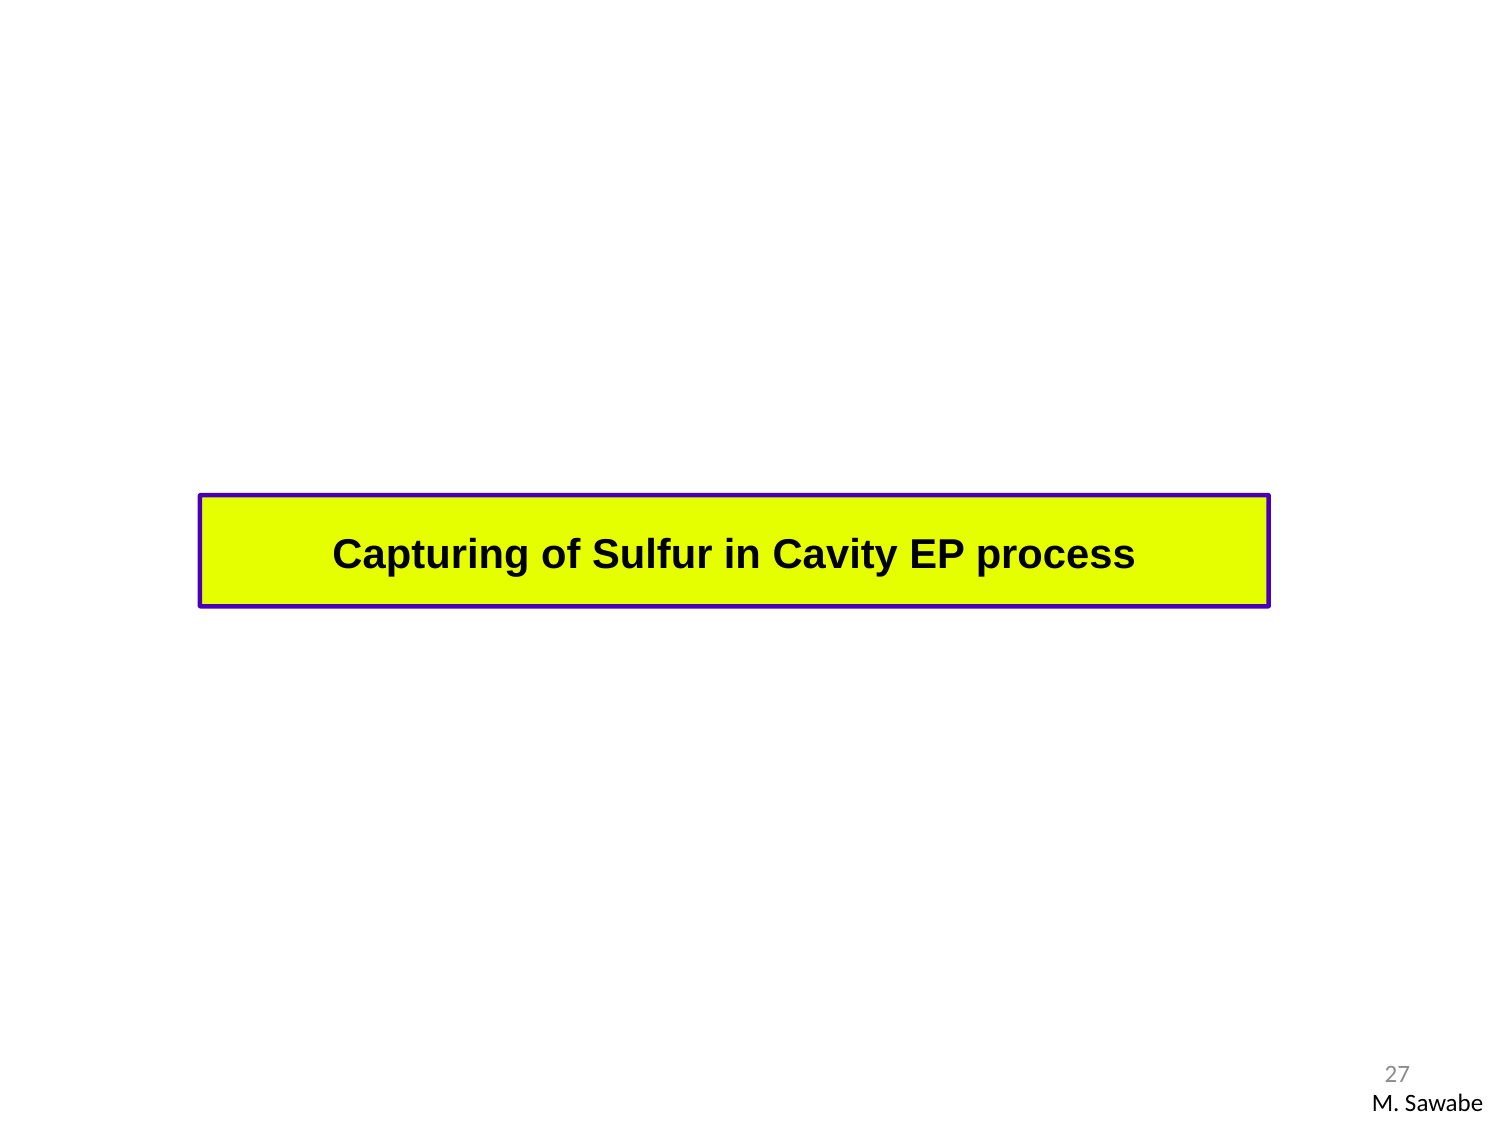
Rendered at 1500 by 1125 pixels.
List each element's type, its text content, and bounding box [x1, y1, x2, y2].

text_box Capturing of Sulfur in Cavity EP process [199, 495, 1269, 607]
text_box M. Sawabe [1357, 1079, 1499, 1125]
slide_number 27 [1074, 1042, 1425, 1103]
